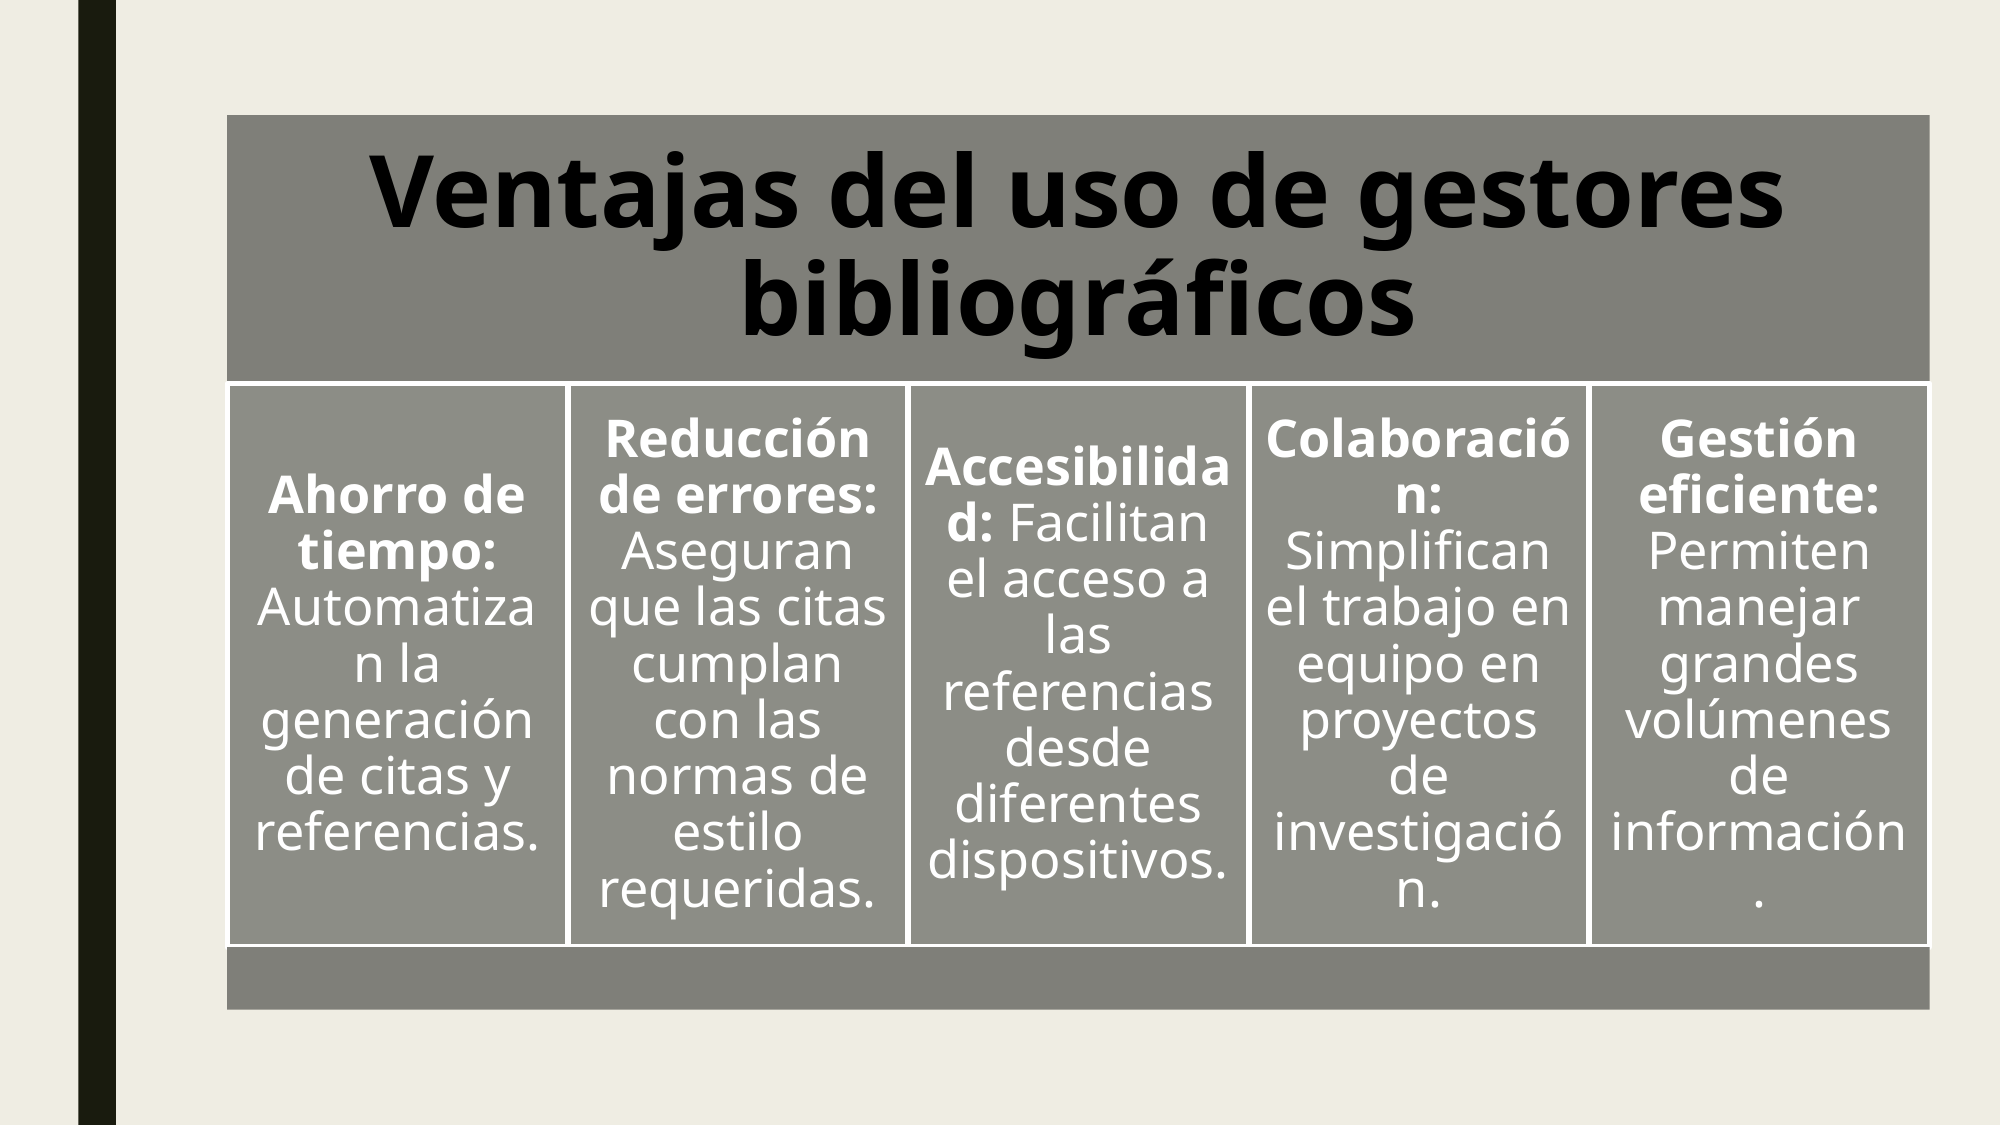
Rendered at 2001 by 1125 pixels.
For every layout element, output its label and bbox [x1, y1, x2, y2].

text_box [227, 115, 1930, 1010]
